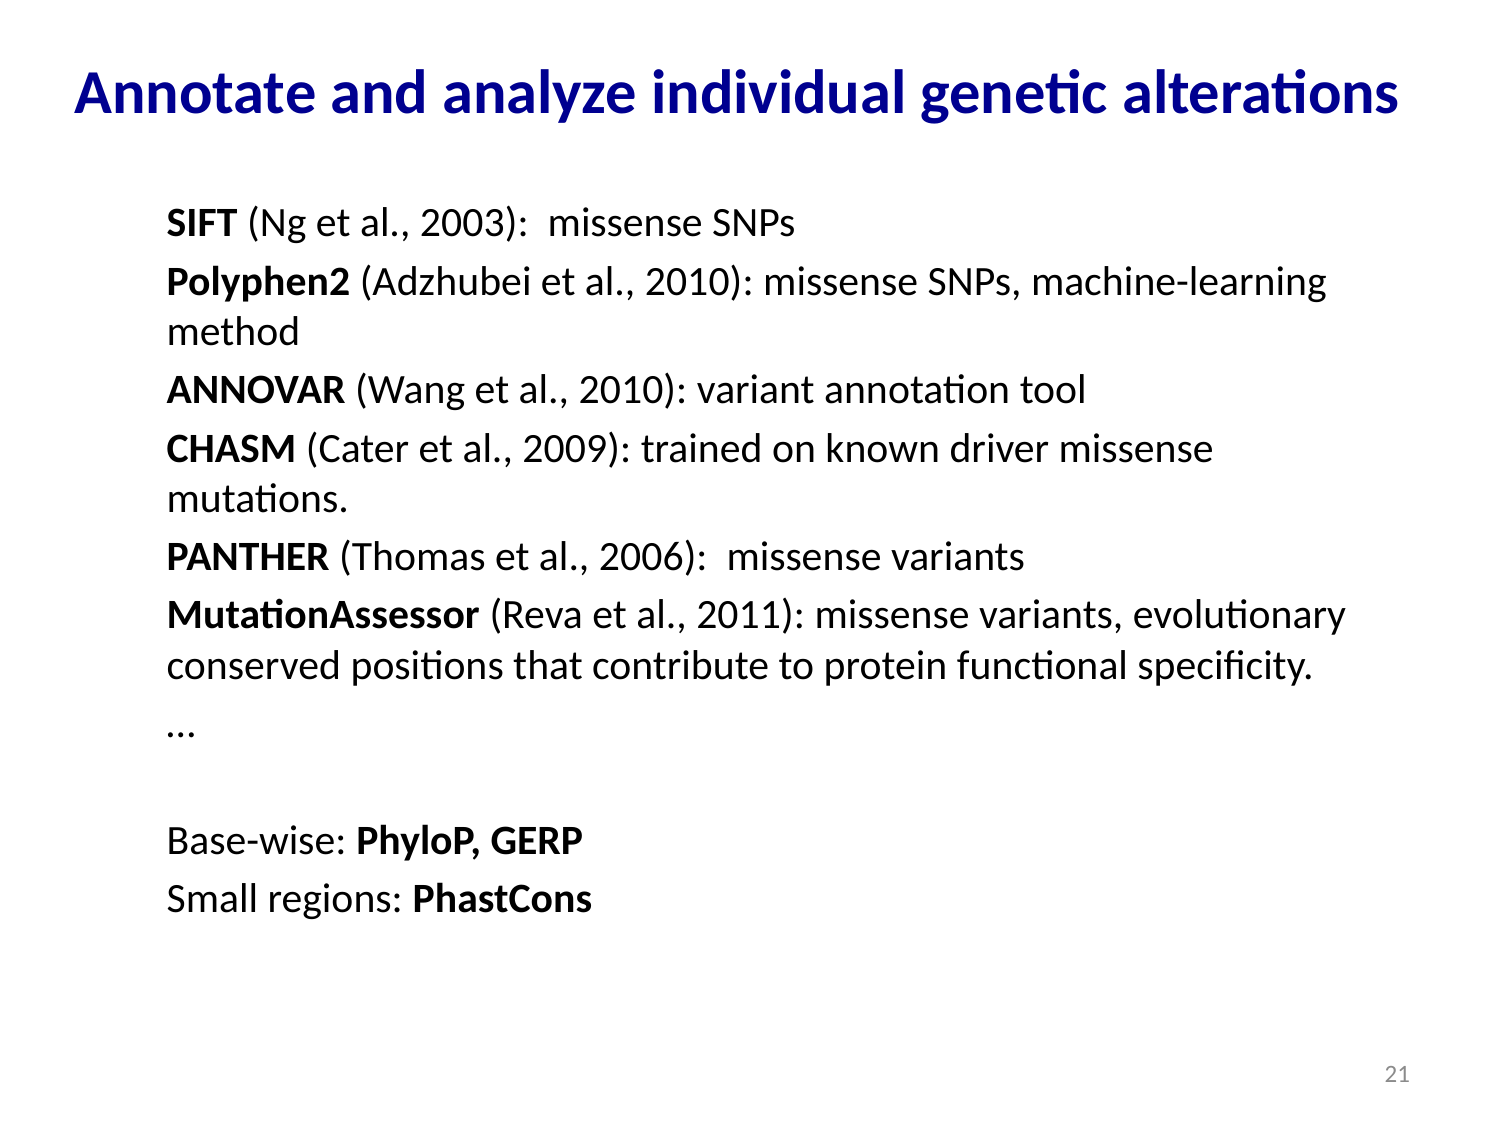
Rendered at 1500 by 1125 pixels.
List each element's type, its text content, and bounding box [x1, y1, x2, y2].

slide_number 20 [1074, 1042, 1425, 1103]
text_box Annotate and analyze individual genetic alterations [32, 43, 1459, 134]
text_box SIFT (Ng et al., 2003): missense SNPs Polyphen2 (Adzhubei et al., 2010): missense SNPs, machine-learning method ANNOVAR (Wang et al., 2010): variant annotation tool CHASM (Cater et al., 2009): trained on known driver missense mutations. PANTHER (Thomas et al., 2006): missense variants MutationAssessor (Reva et al., 2011): missense variants, evolutionary conserved positions that contribute to protein functional specificity. … Base-wise: PhyloP, GERP Small regions: PhastCons [151, 187, 1379, 1043]
